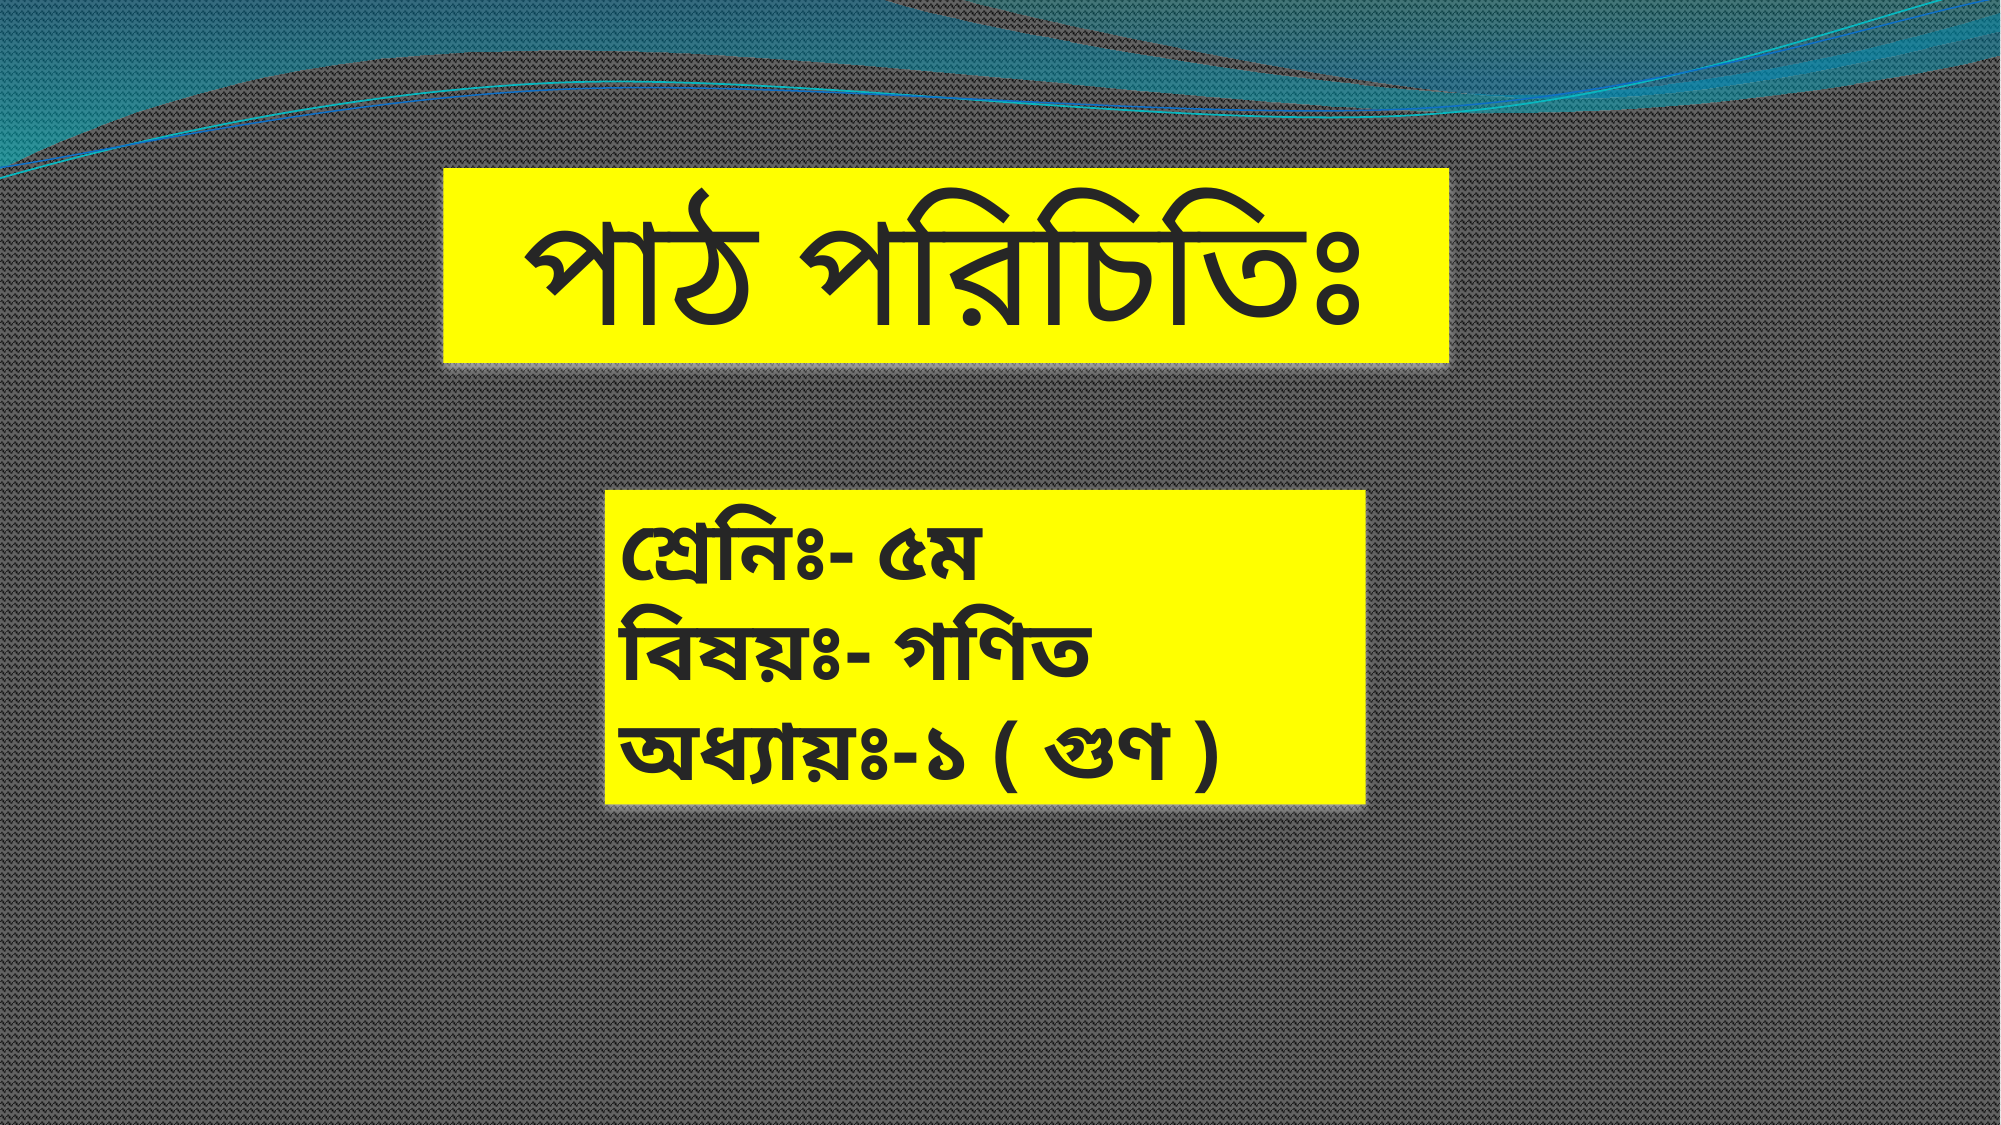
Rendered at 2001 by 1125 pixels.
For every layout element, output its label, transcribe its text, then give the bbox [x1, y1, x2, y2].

text_box পাঠ পরিচিতিঃ [443, 168, 1450, 363]
text_box শ্রেনিঃ- ৫ম বিষয়ঃ- গণিত অধ্যায়ঃ-১ ( গুণ ) [604, 489, 1366, 805]
